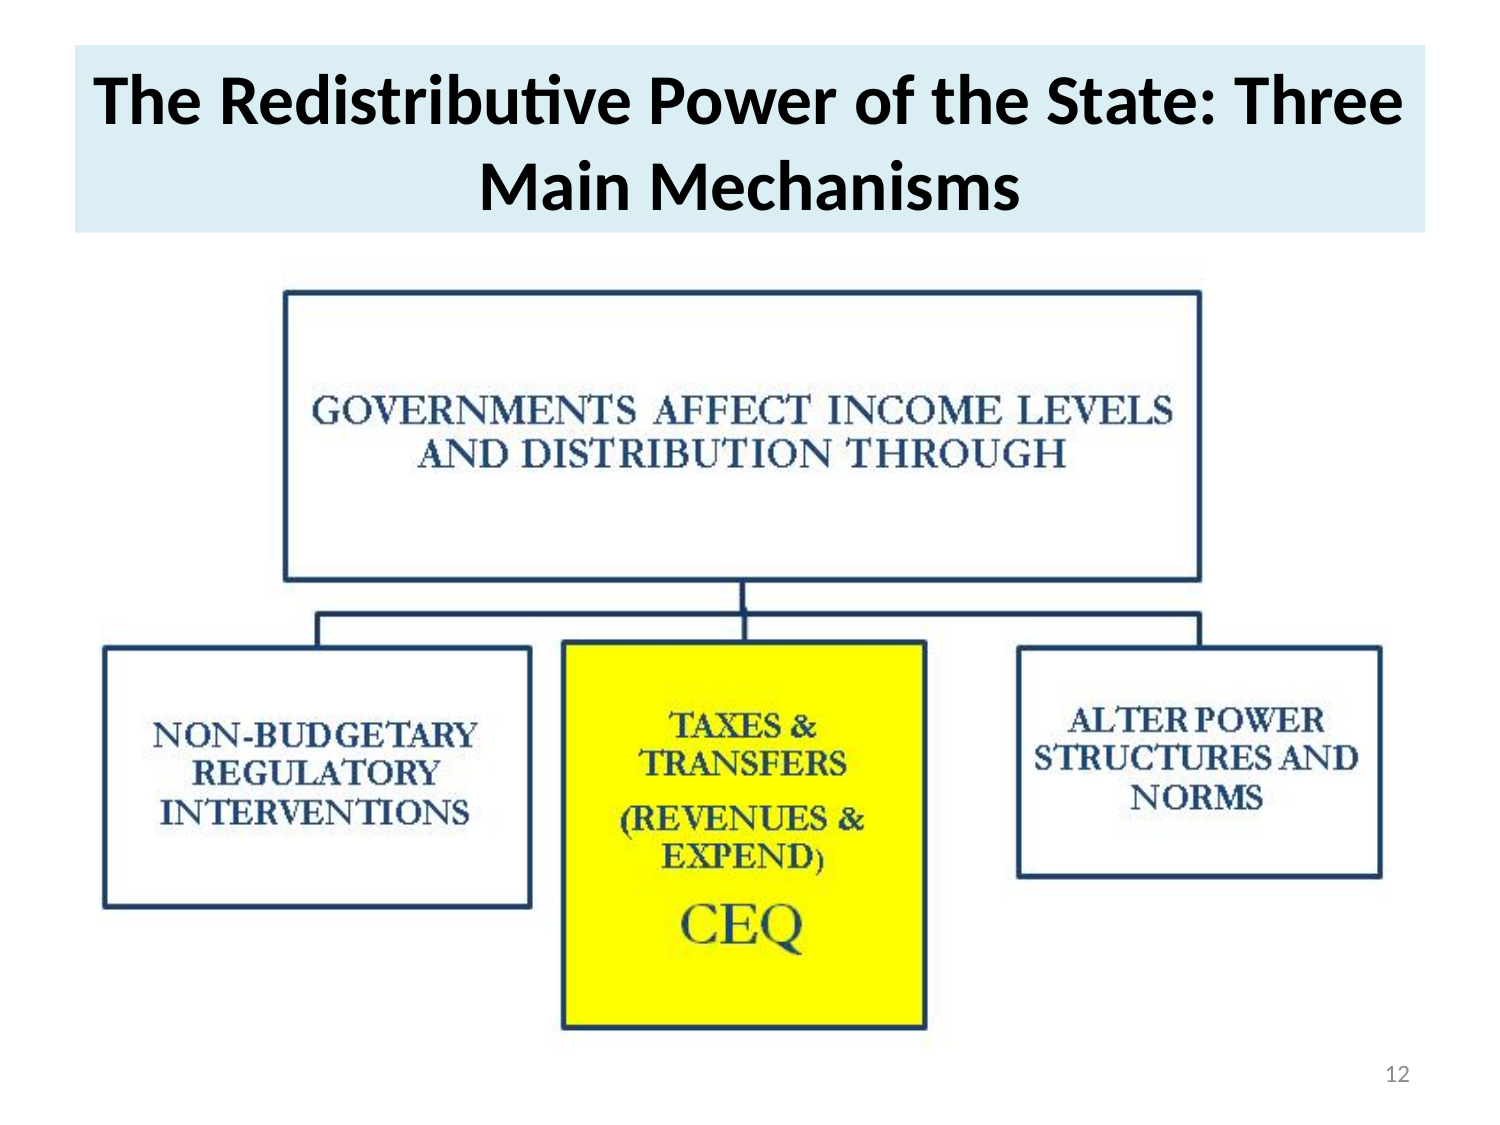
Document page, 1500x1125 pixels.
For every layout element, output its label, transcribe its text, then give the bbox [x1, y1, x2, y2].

slide_number 12 [1074, 1042, 1425, 1103]
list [99, 262, 1392, 1063]
title The Redistributive Power of the State: Three Main Mechanisms [75, 45, 1425, 233]
